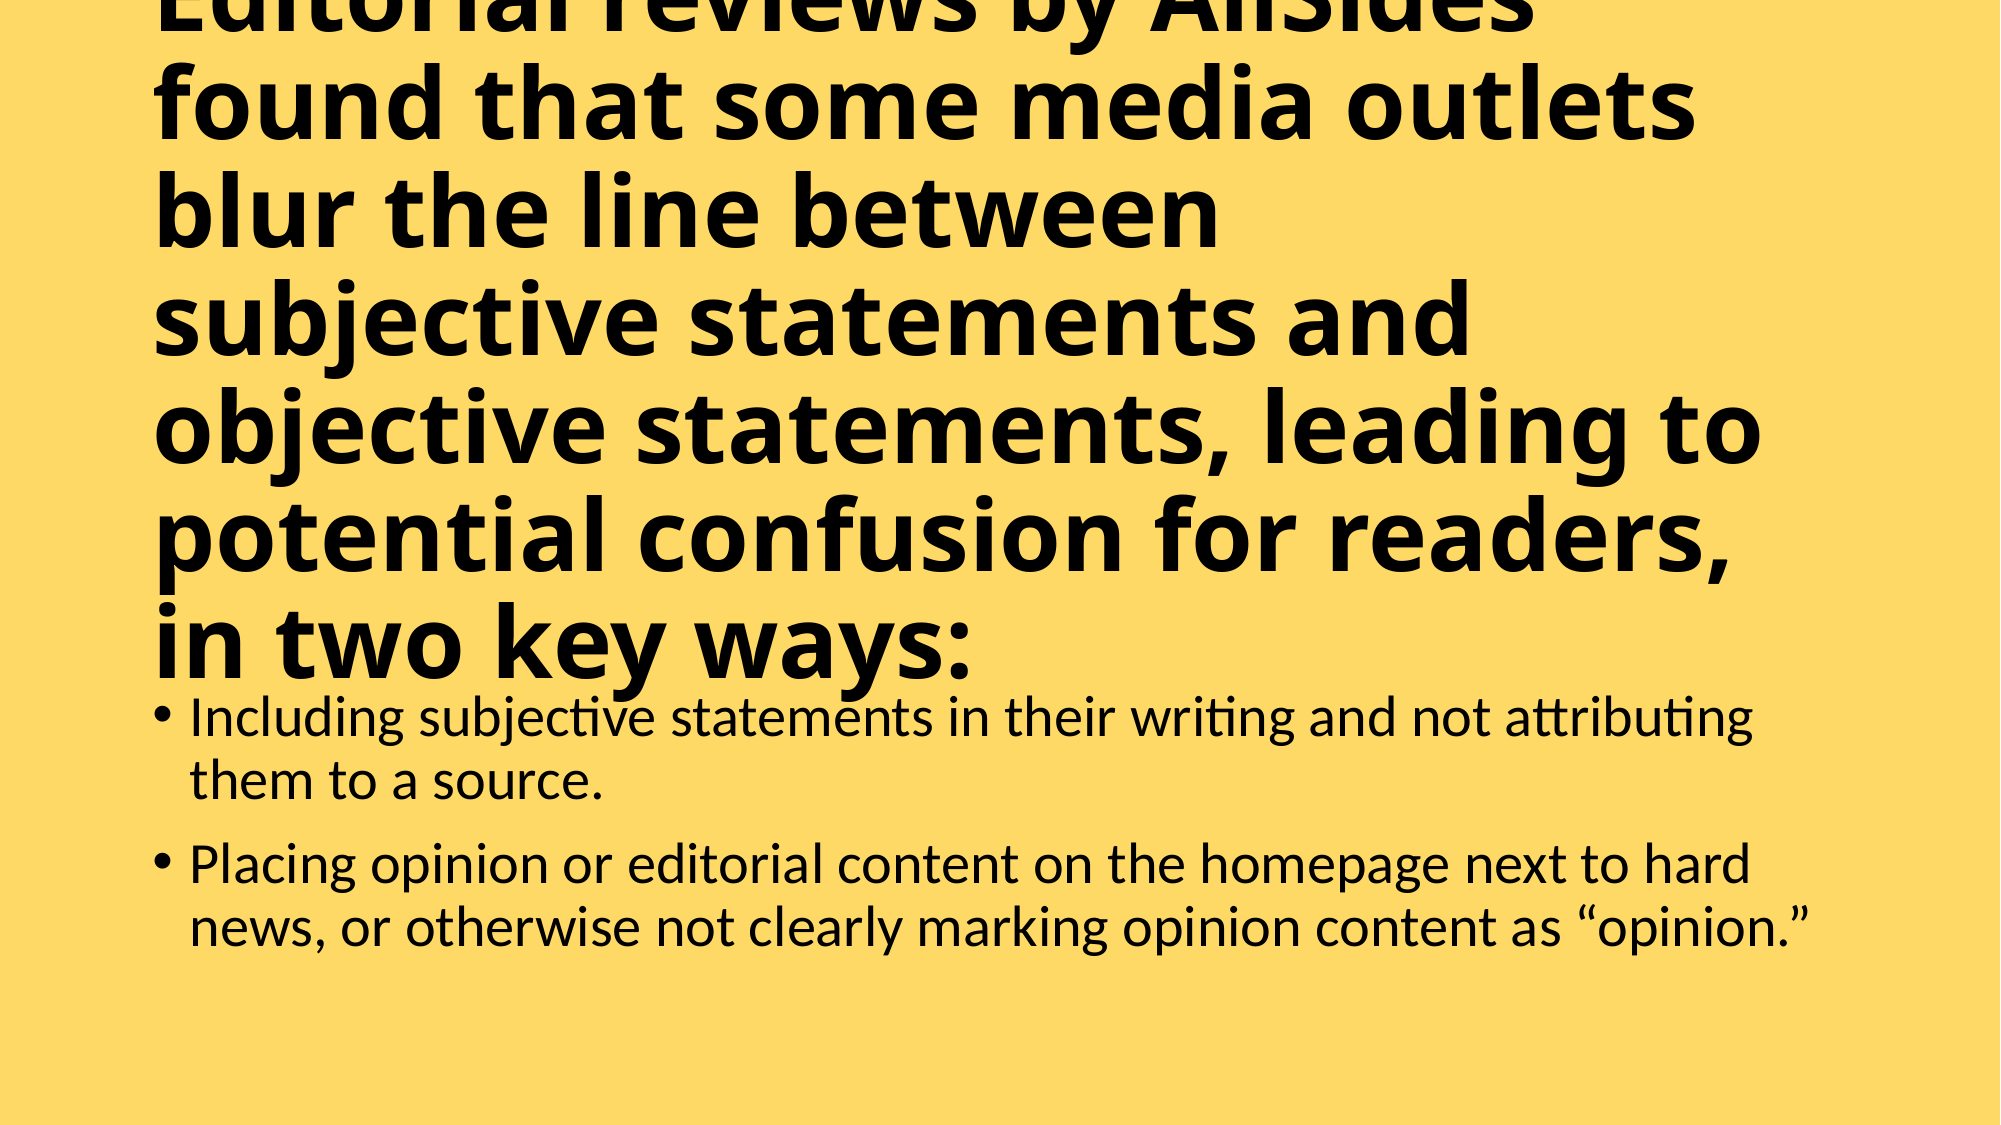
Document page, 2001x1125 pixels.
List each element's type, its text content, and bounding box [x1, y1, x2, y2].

title Editorial reviews by AllSides found that some media outlets blur the line between subjective statements and objective statements, leading to potential confusion for readers, in two key ways: [137, 59, 1863, 587]
list Including subjective statements in their writing and not attributing them to a source. Placing opinion or editorial content on the homepage next to hard news, or otherwise not clearly marking opinion content as “opinion.” [137, 678, 1863, 1014]
